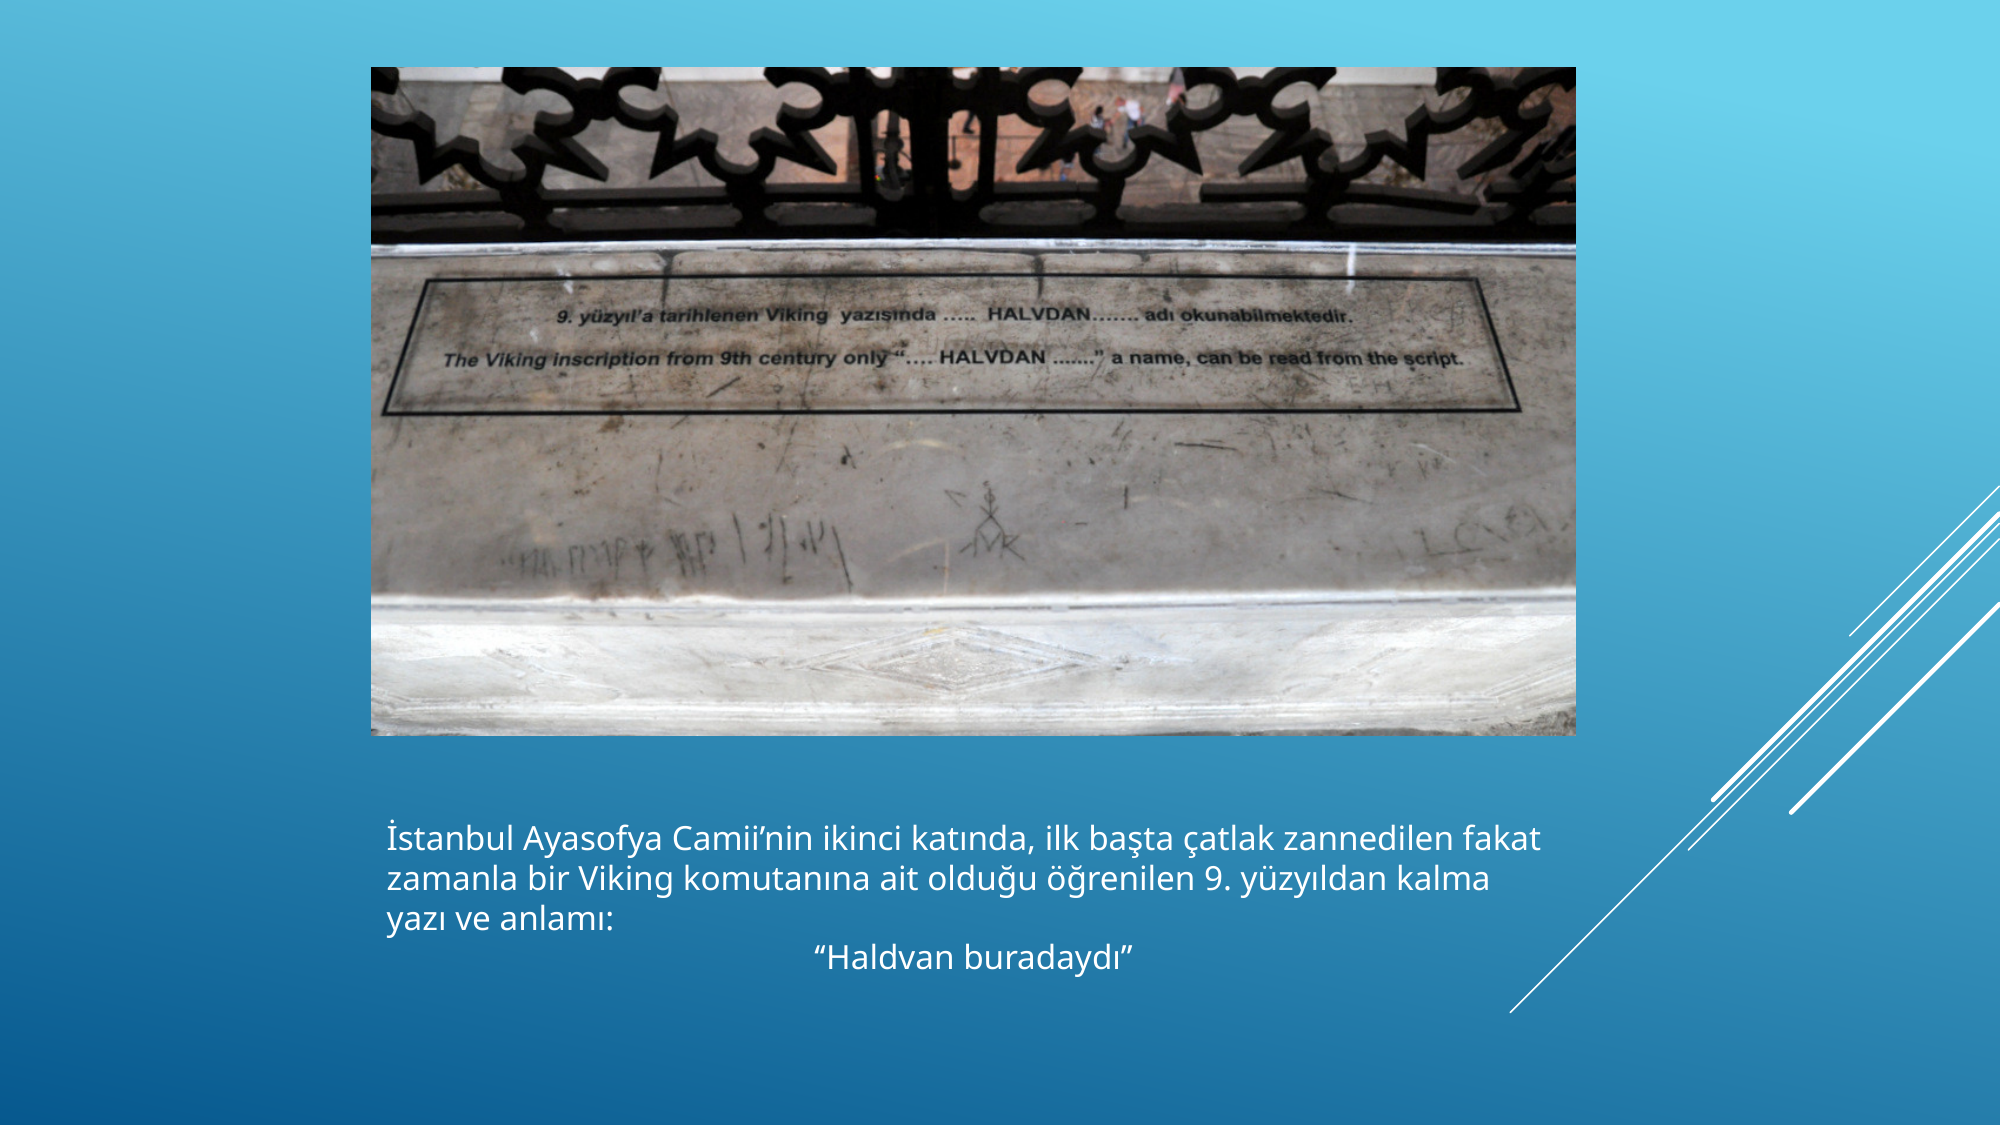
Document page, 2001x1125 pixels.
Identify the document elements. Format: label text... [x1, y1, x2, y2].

text_box İstanbul Ayasofya Camii’nin ikinci katında, ilk başta çatlak zannedilen fakat zamanla bir Viking komutanına ait olduğu öğrenilen 9. yüzyıldan kalma yazı ve anlamı: ‘‘Haldvan buradaydı’’ [371, 809, 1576, 984]
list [371, 66, 1576, 737]
